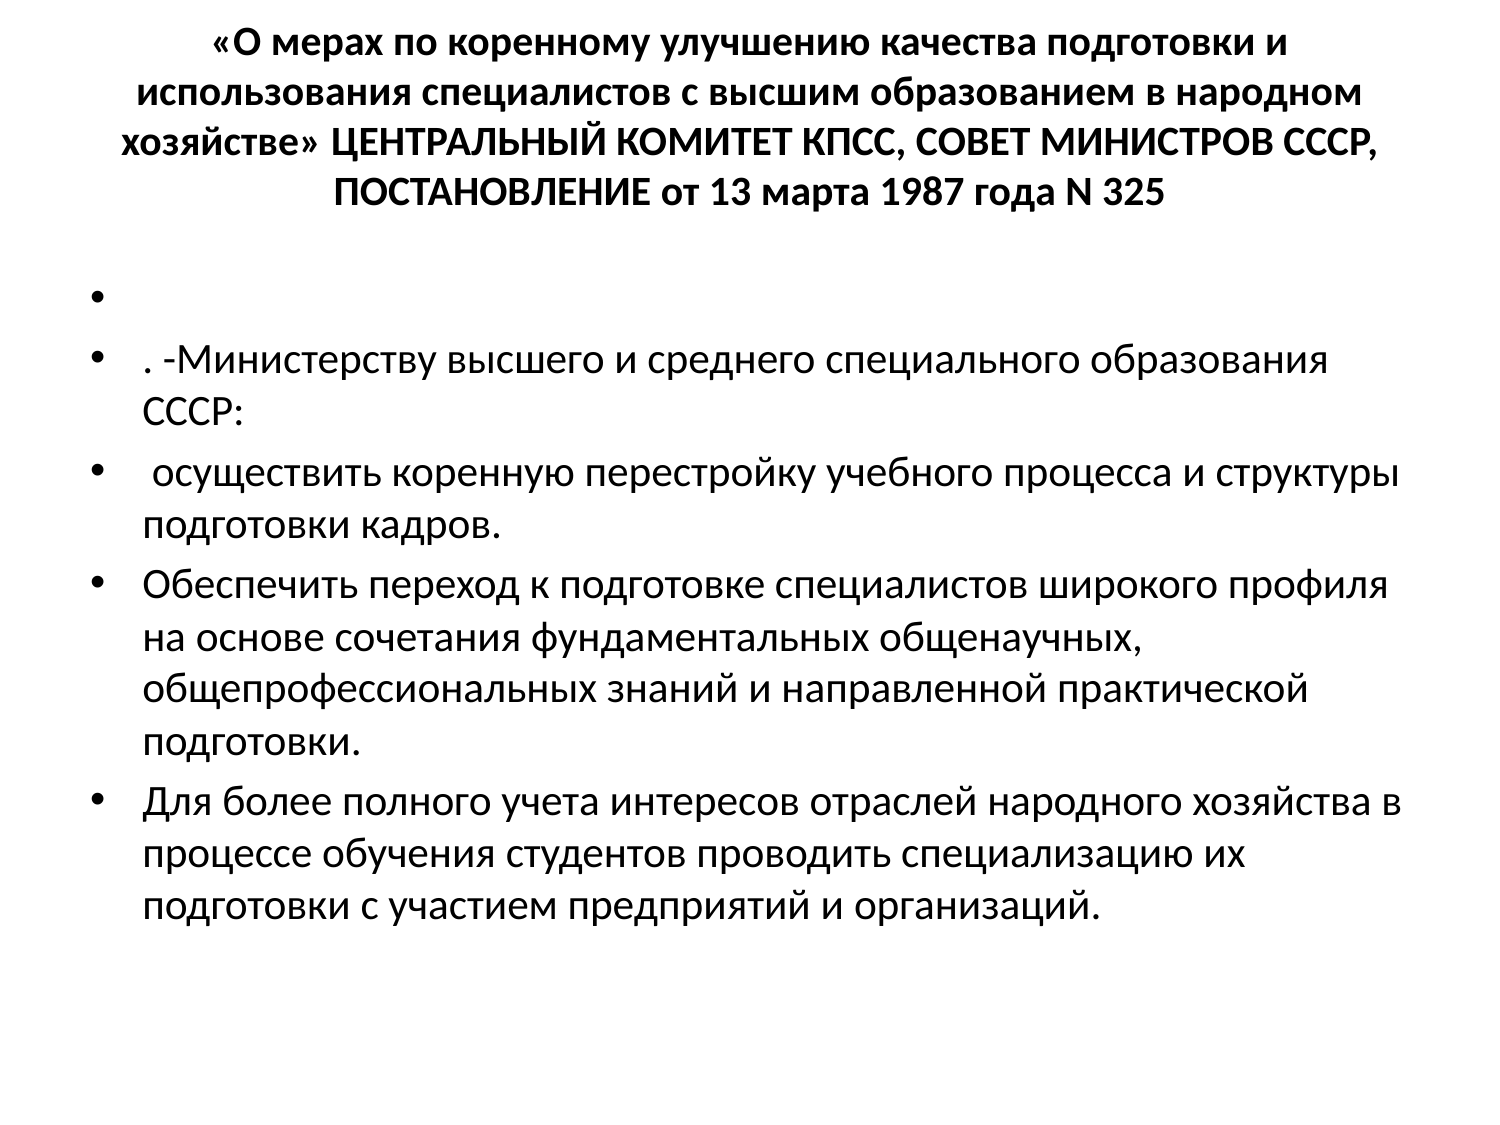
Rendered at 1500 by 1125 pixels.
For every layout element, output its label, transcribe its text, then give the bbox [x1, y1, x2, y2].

title «О мерах по коренному улучшению качества подготовки и использования специалистов с высшим образованием в народном хозяйстве» ЦЕНТРАЛЬНЫЙ КОМИТЕТ КПСС, СОВЕТ МИНИСТРОВ СССР, ПОСТАНОВЛЕНИЕ от 13 марта 1987 года N 325 [75, 45, 1425, 233]
list . -Министерству высшего и среднего специального образования СССР: осуществить коренную перестройку учебного процесса и структуры подготовки кадров. Обеспечить переход к подготовке специалистов широкого профиля на основе сочетания фундаментальных общенаучных, общепрофессиональных знаний и направленной практической подготовки. Для более полного учета интересов отраслей народного хозяйства в процессе обучения студентов проводить специализацию их подготовки с участием предприятий и организаций. [75, 262, 1425, 1005]
